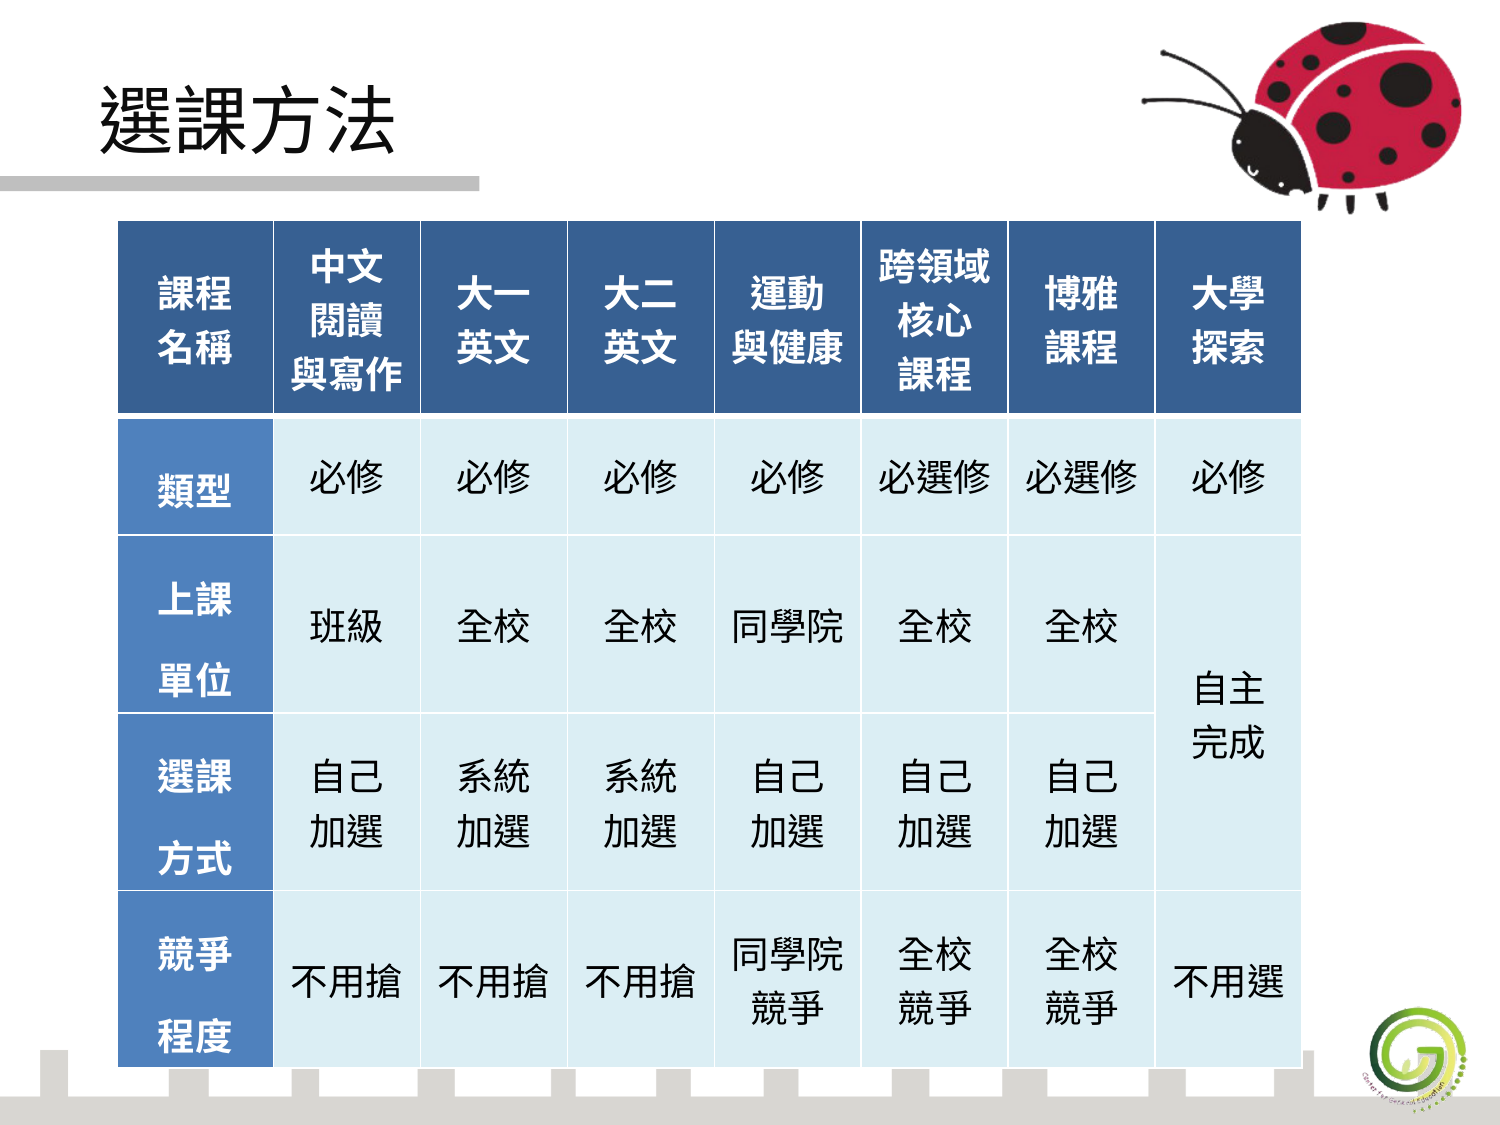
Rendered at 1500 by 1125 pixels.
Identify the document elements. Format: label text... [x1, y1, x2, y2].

text_box [0, 174, 481, 193]
table_cell 必選修 [862, 419, 1007, 534]
table_cell 全校 [862, 536, 1007, 712]
table_cell 全校 [1009, 536, 1154, 712]
table_header 運動 與健康 [715, 221, 860, 413]
table_cell 自己 加選 [715, 714, 860, 890]
table_cell 必修 [1156, 419, 1301, 534]
table_cell 自己 加選 [862, 714, 1007, 890]
table_header 博雅 課程 [1009, 221, 1154, 413]
table_header 大一 英文 [421, 221, 567, 413]
table_cell 系統 加選 [568, 714, 714, 890]
picture [1139, 0, 1464, 283]
table_header 課程 名稱 [118, 221, 273, 413]
table_cell 全校 競爭 [862, 891, 1007, 1067]
table_cell 自己 加選 [1009, 714, 1154, 890]
table_cell 全校 [421, 536, 567, 712]
table_cell 自主 完成 [1156, 536, 1301, 890]
table_cell 選課 方式 [118, 714, 273, 890]
table_cell 不用搶 [274, 891, 420, 1067]
picture [1340, 993, 1500, 1125]
table_cell 不用選 [1156, 891, 1301, 1067]
table_cell 必選修 [1009, 419, 1154, 534]
table_header 跨領域 核心 課程 [862, 221, 1007, 413]
table_cell 必修 [421, 419, 567, 534]
table_cell 自己 加選 [274, 714, 420, 890]
table_cell 類型 [118, 419, 273, 534]
table_cell 同學院 [715, 536, 860, 712]
table_cell 必修 [568, 419, 714, 534]
table_cell 班級 [274, 536, 420, 712]
text_box 選課方法 [83, 66, 420, 172]
table_cell 全校 競爭 [1009, 891, 1154, 1067]
table_header 大學 探索 [1156, 290, 1301, 413]
table_cell 必修 [274, 419, 420, 534]
table_cell 必修 [715, 419, 860, 534]
table_header 大二 英文 [568, 221, 714, 413]
table_header 中文 閱讀 與寫作 [274, 221, 420, 413]
table_cell 不用搶 [568, 891, 714, 1067]
table_cell 系統 加選 [421, 714, 567, 890]
table_cell 上課 單位 [118, 536, 273, 712]
table_cell 競爭 程度 [118, 891, 273, 1067]
table_cell 同學院 競爭 [715, 891, 860, 1067]
table_cell 不用搶 [421, 891, 567, 1067]
table_cell 全校 [568, 536, 714, 712]
